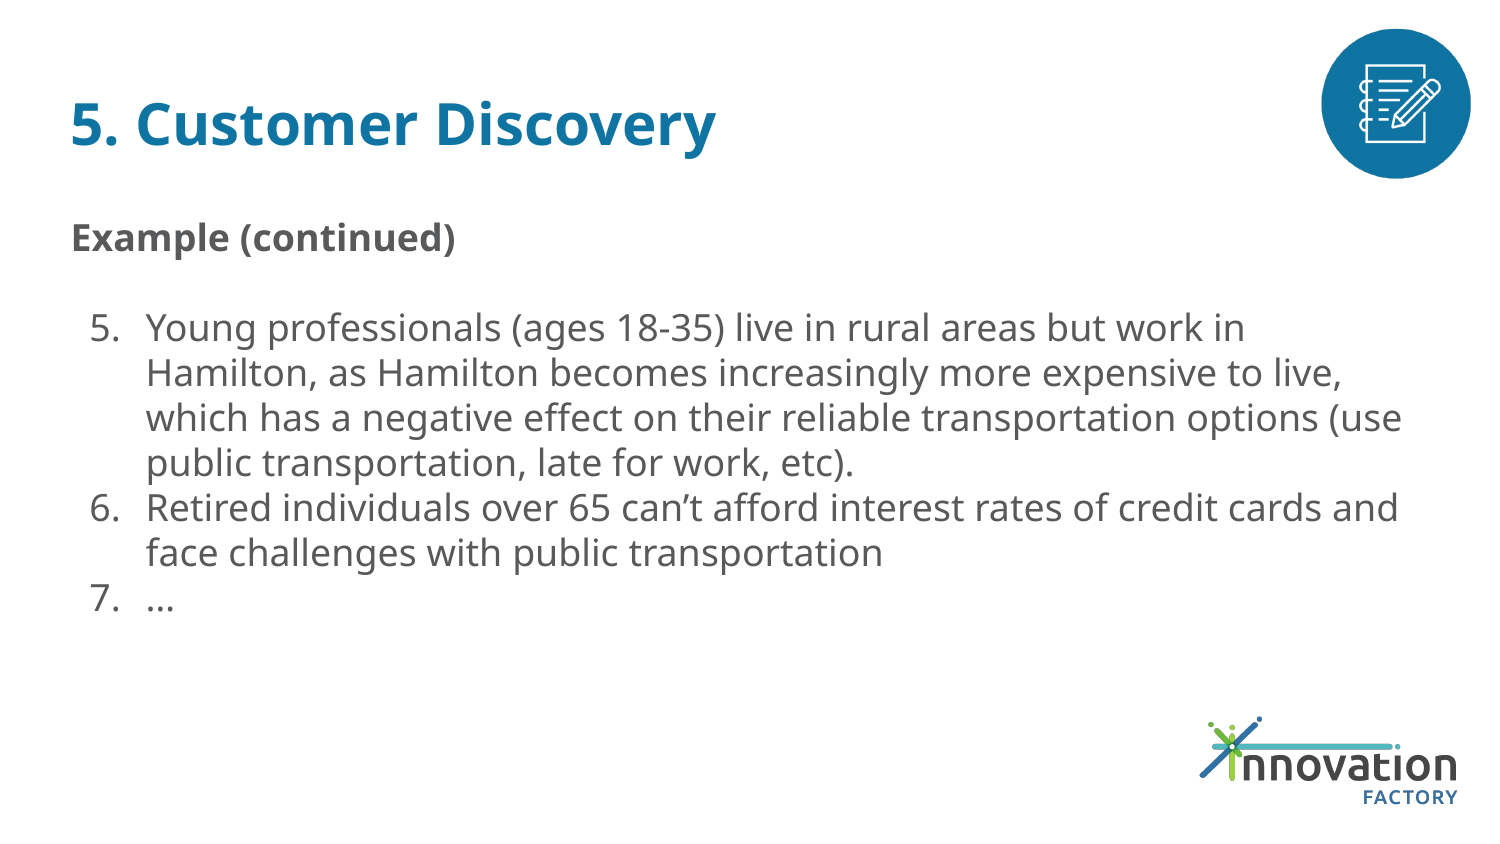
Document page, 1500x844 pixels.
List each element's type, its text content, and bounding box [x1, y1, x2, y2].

title 5. Customer Discovery [59, 44, 1286, 207]
picture [1191, 706, 1465, 814]
list Example (continued) Young professionals (ages 18-35) live in rural areas but work in Hamilton, as Hamilton becomes increasingly more expensive to live, which has a negative effect on their reliable transportation options (use public transportation, late for work, etc). Retired individuals over 65 can’t afford interest rates of credit cards and face challenges with public transportation … [59, 207, 1433, 719]
picture [1291, 0, 1500, 209]
